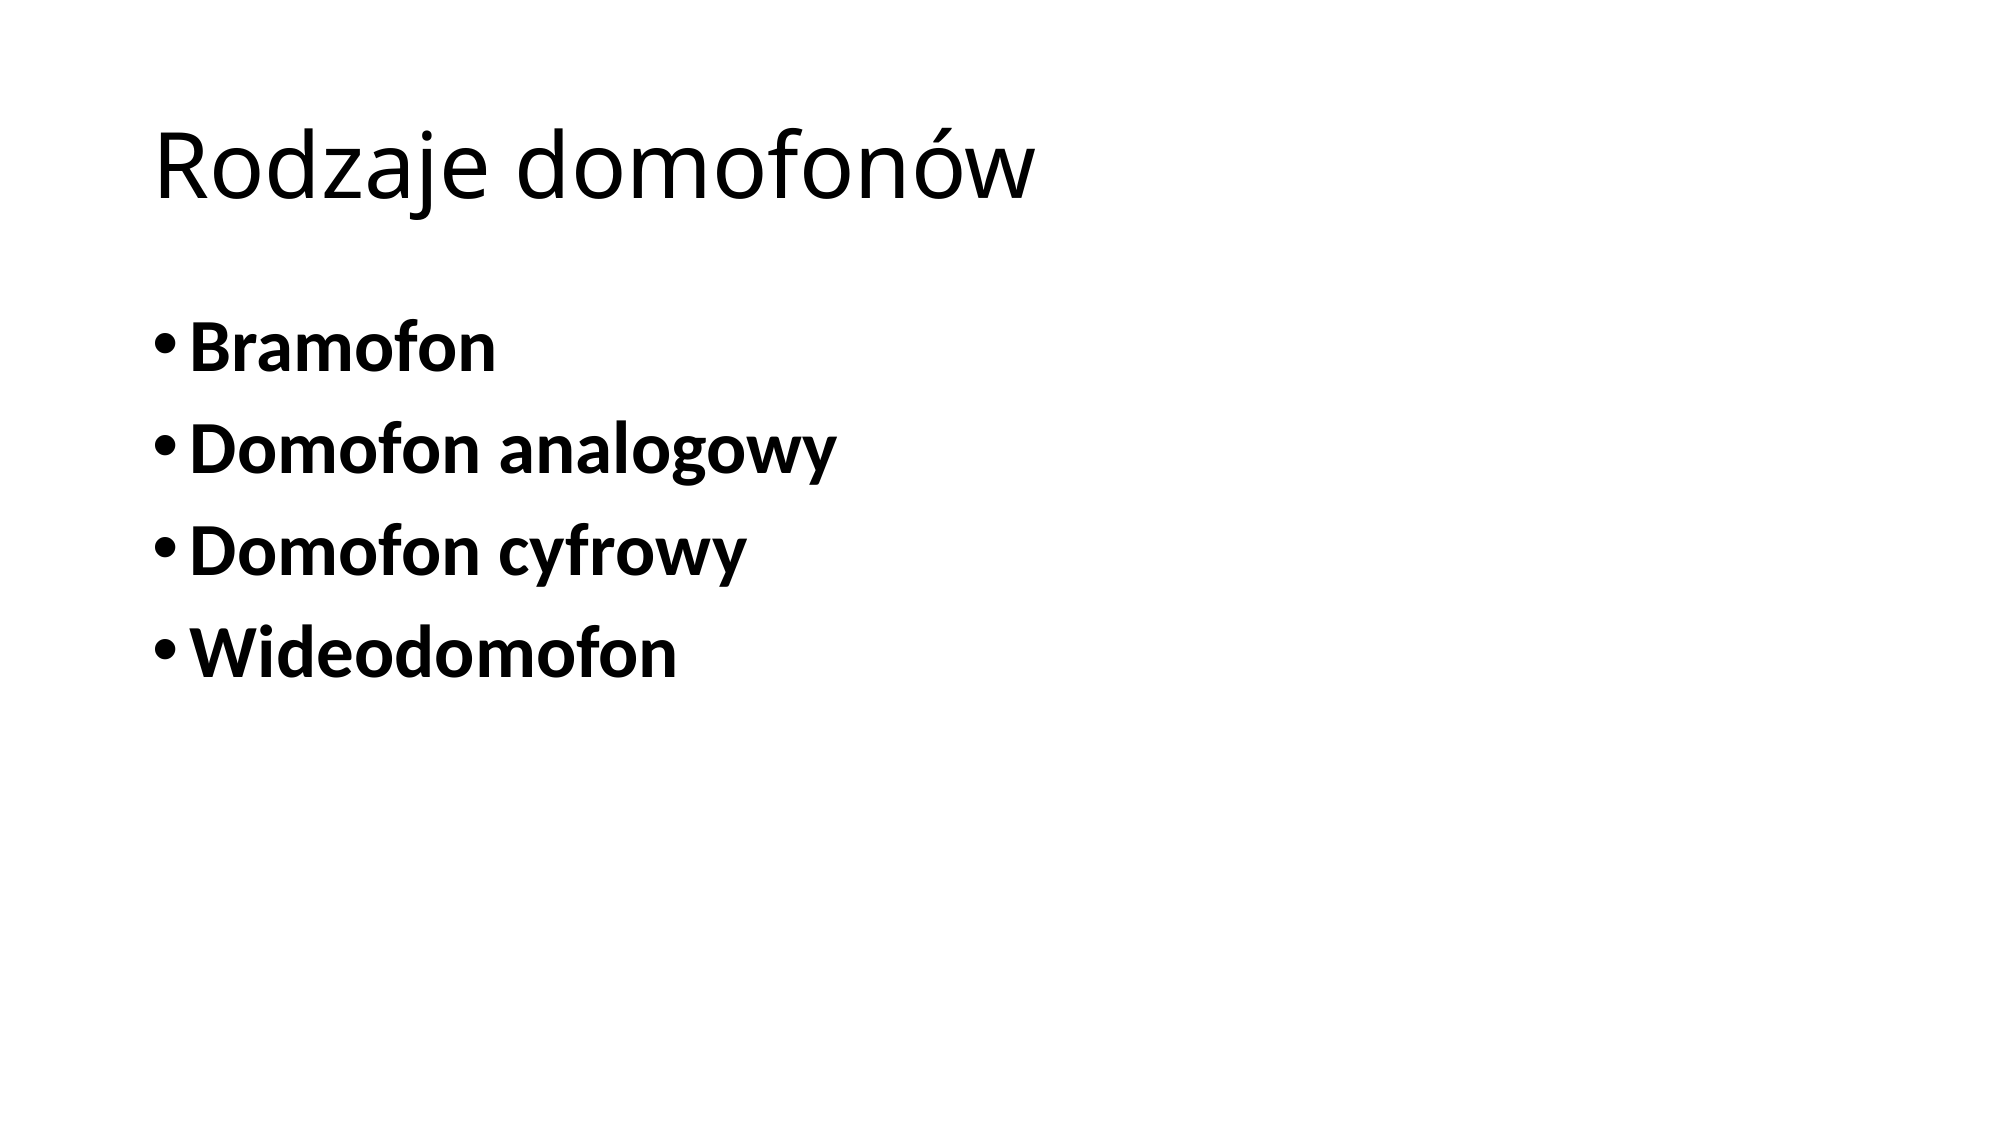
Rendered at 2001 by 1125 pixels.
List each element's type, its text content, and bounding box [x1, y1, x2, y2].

title Rodzaje domofonów [137, 59, 1863, 278]
list Bramofon Domofon analogowy Domofon cyfrowy Wideodomofon [137, 299, 1863, 1014]
